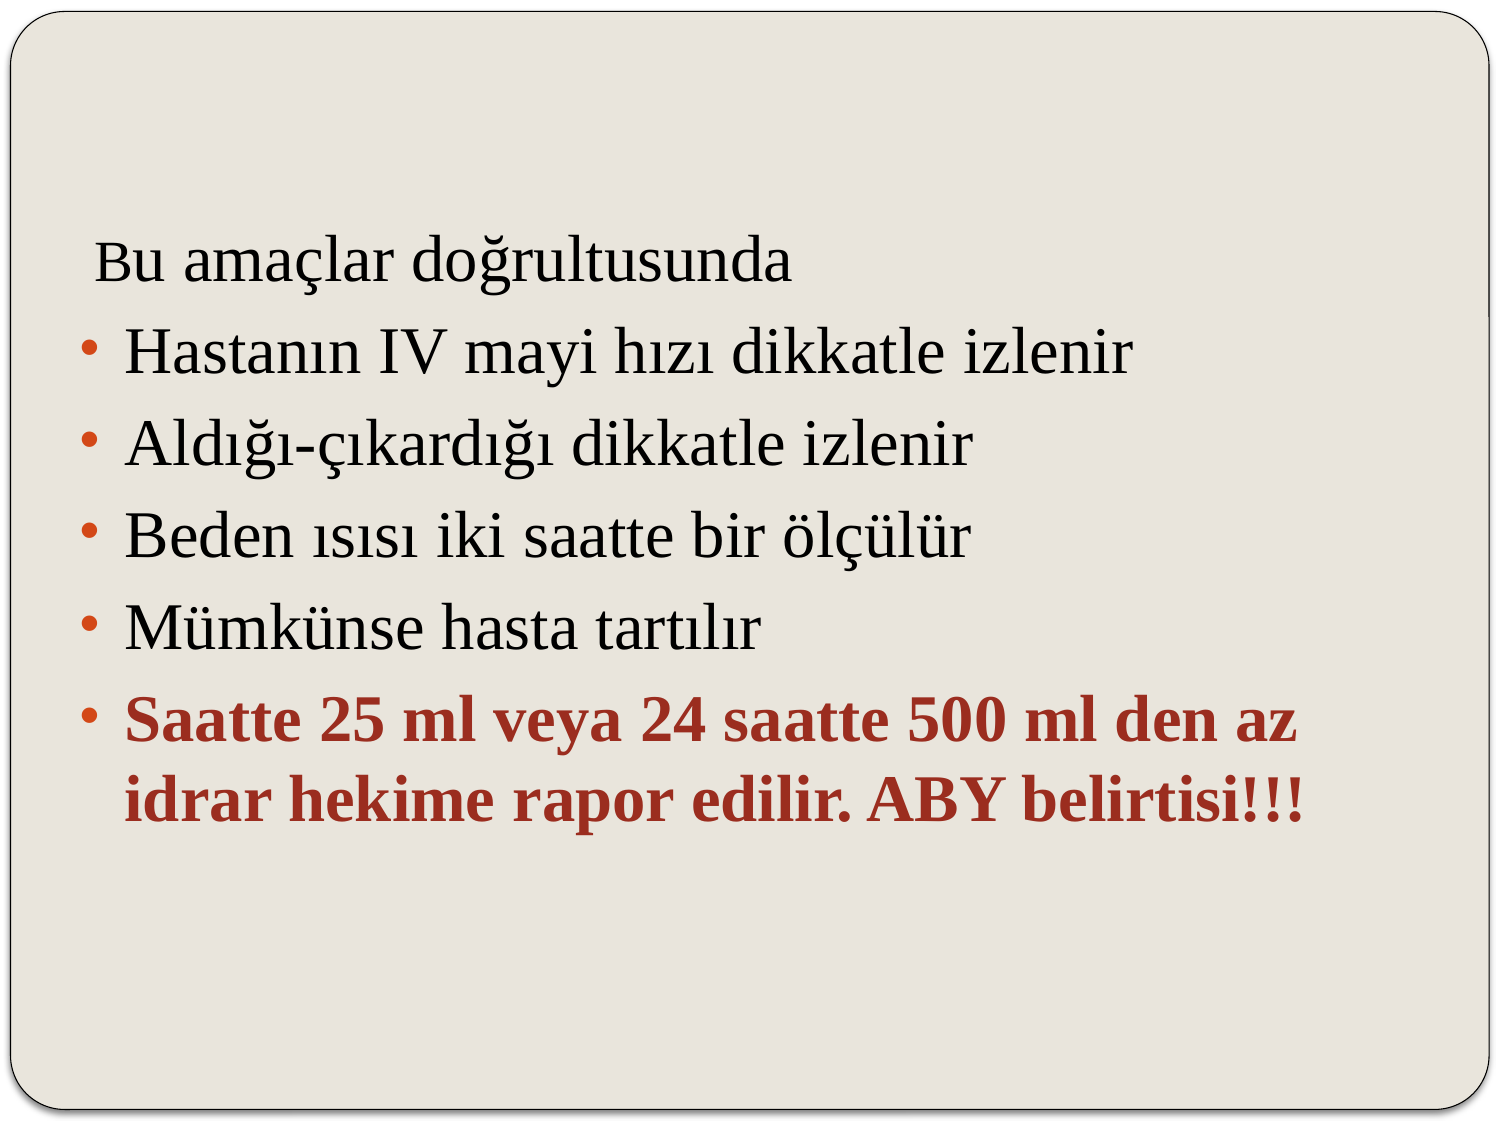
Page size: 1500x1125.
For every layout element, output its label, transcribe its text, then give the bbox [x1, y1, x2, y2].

list Bu amaçlar doğrultusunda Hastanın IV mayi hızı dikkatle izlenir Aldığı-çıkardığı dikkatle izlenir Beden ısısı iki saatte bir ölçülür Mümkünse hasta tartılır Saatte 25 ml veya 24 saatte 500 ml den az idrar hekime rapor edilir. ABY belirtisi!!! [64, 42, 1425, 1047]
